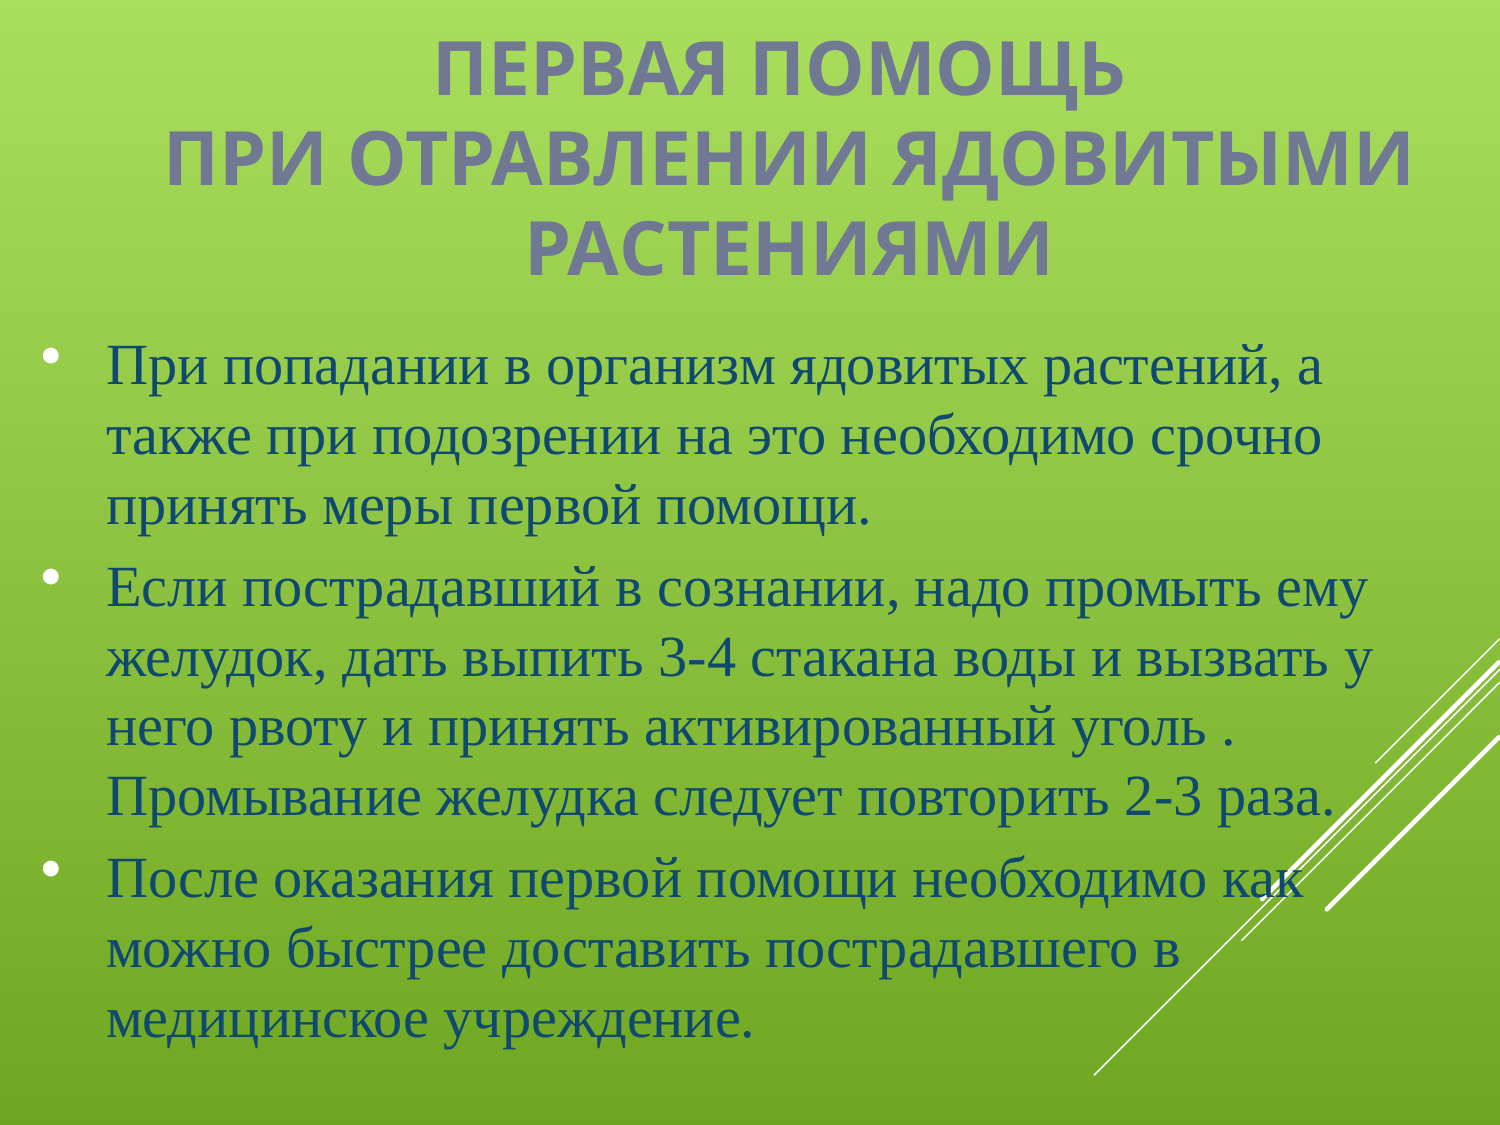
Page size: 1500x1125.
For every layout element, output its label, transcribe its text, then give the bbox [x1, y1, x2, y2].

list При попадании в организм ядовитых растений, а также при подозрении на это необходимо срочно принять меры первой помощи. Если пострадавший в сознании, надо промыть ему желудок, дать выпить 3-4 стакана воды и вызвать у него рвоту и принять активированный уголь . Промывание желудка следует повторить 2-3 раза. После оказания первой помощи необходимо как можно быстрее доставить пострадавшего в медицинское учреждение. [17, 316, 1483, 1059]
title ПЕРВАЯ ПОМОЩЬ ПРИ ОТРАВЛЕНИИ ЯДОВИТЫМИ РАСТЕНИЯМИ [64, 30, 1436, 281]
